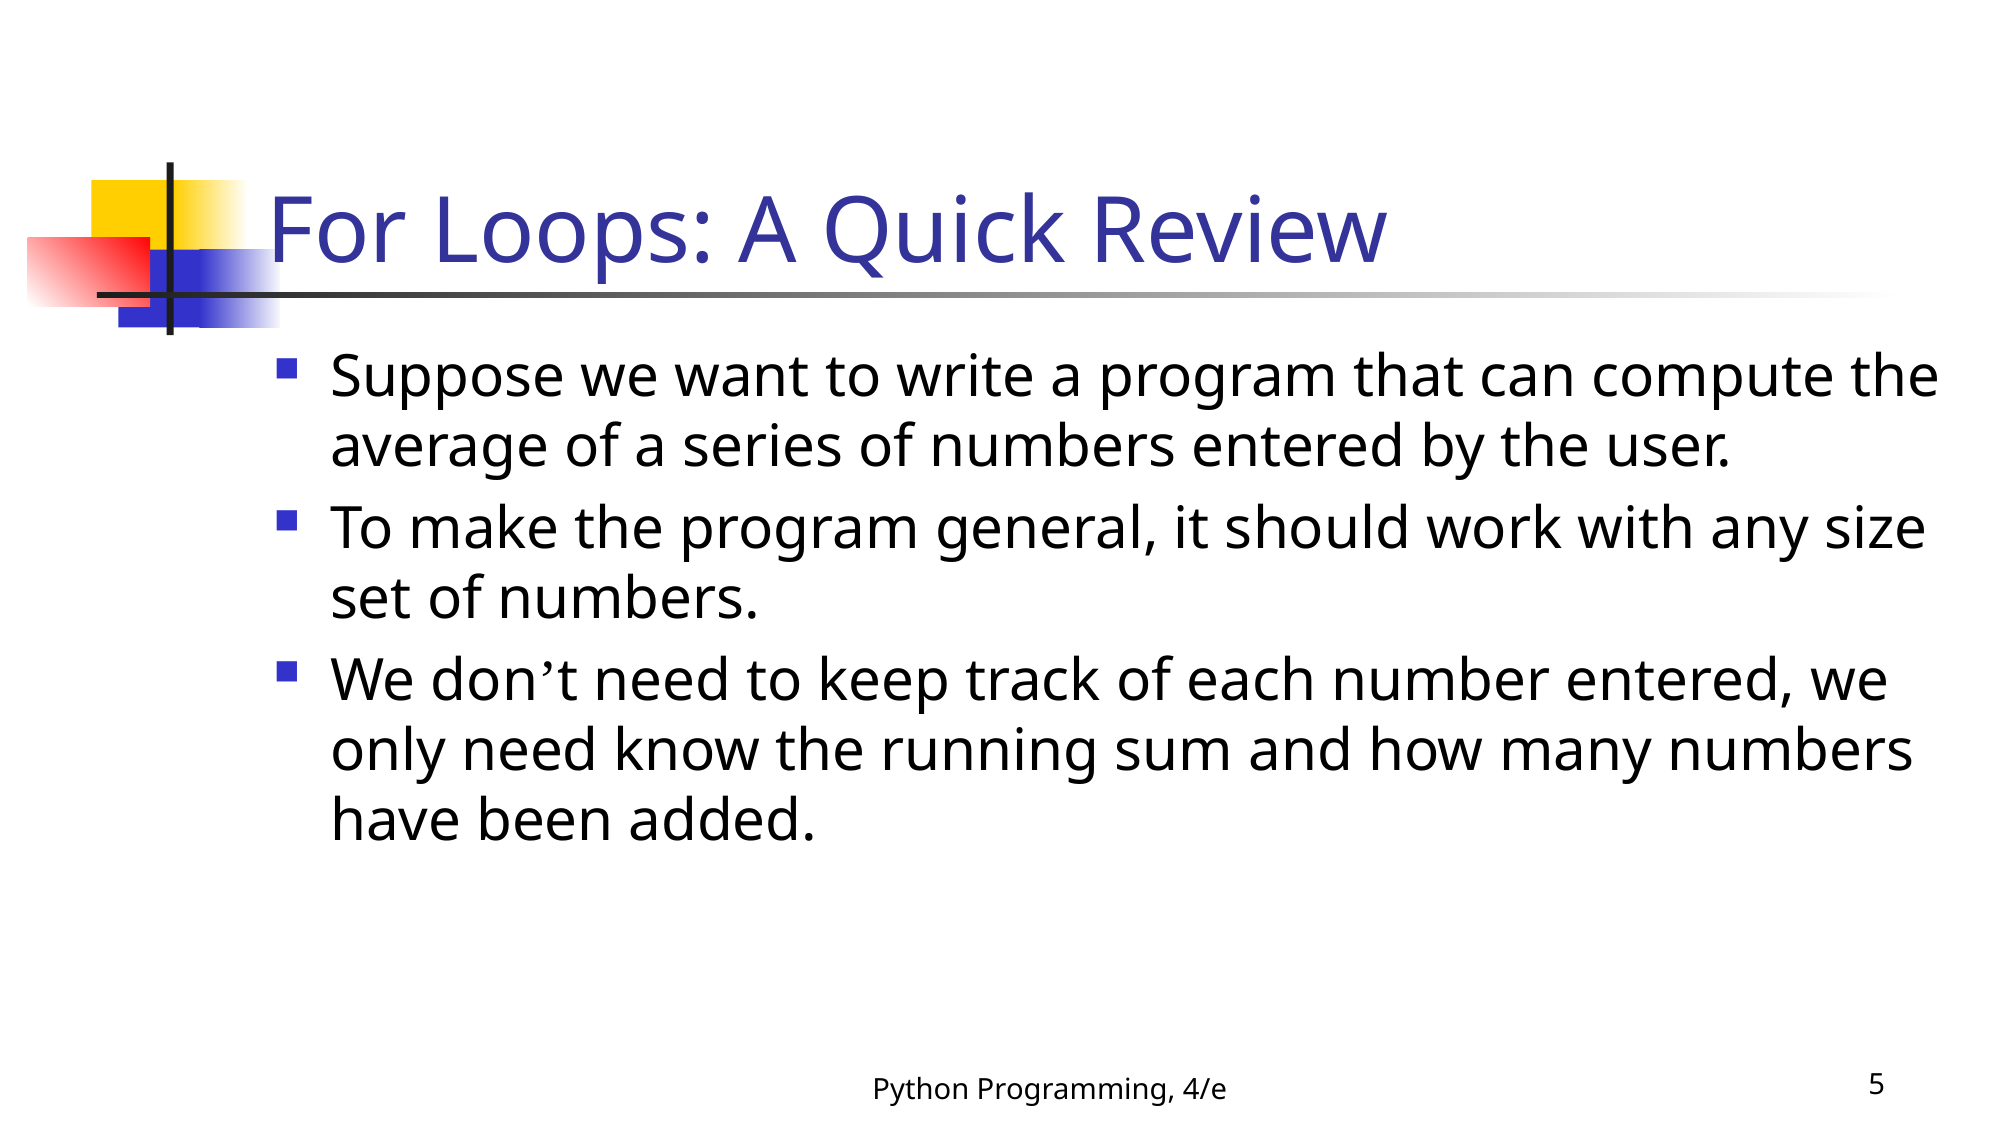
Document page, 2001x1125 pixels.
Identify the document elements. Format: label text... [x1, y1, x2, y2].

footer Python Programming, 4/e [733, 1037, 1367, 1113]
slide_number 5 [1483, 1037, 1901, 1113]
title For Loops: A Quick Review [251, 101, 1957, 289]
list Suppose we want to write a program that can compute the average of a series of numbers entered by the user. To make the program general, it should work with any size set of numbers. We don’t need to keep track of each number entered, we only need know the running sum and how many numbers have been added. [258, 331, 1959, 1006]
